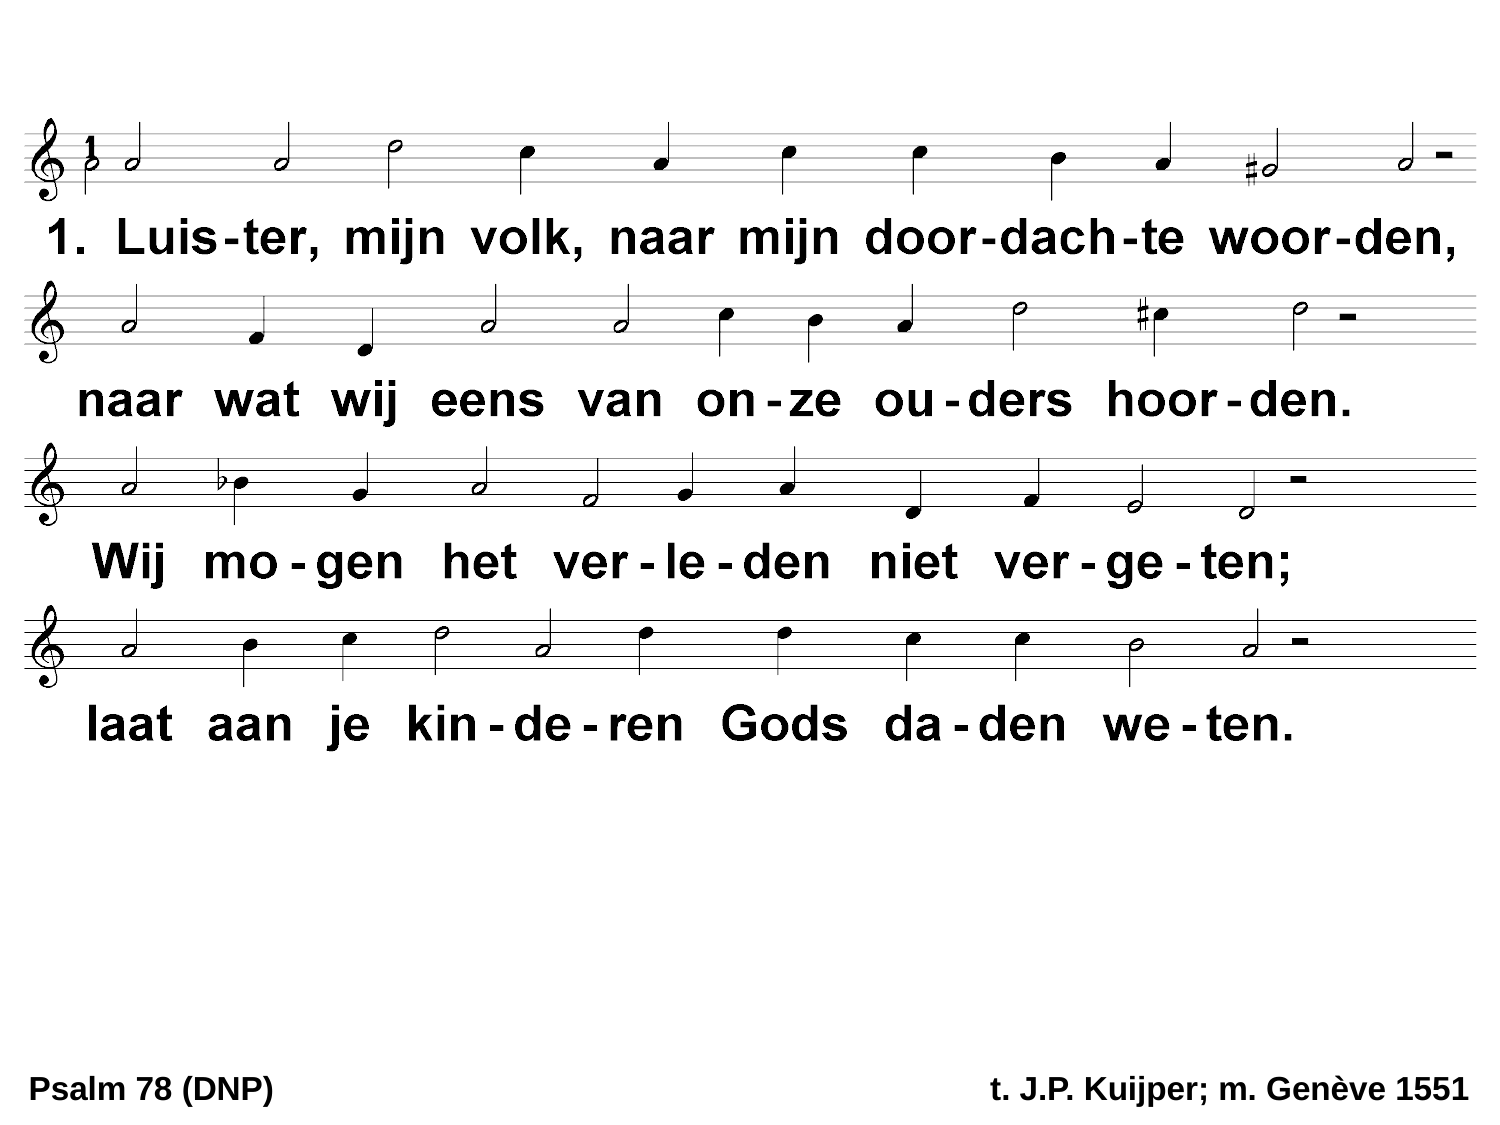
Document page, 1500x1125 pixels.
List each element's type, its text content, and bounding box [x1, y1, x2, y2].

picture [10, 103, 1490, 765]
text_box Psalm 78 (DNP) t. J.P. Kuijper; m. Genève 1551 [13, 1059, 1495, 1115]
